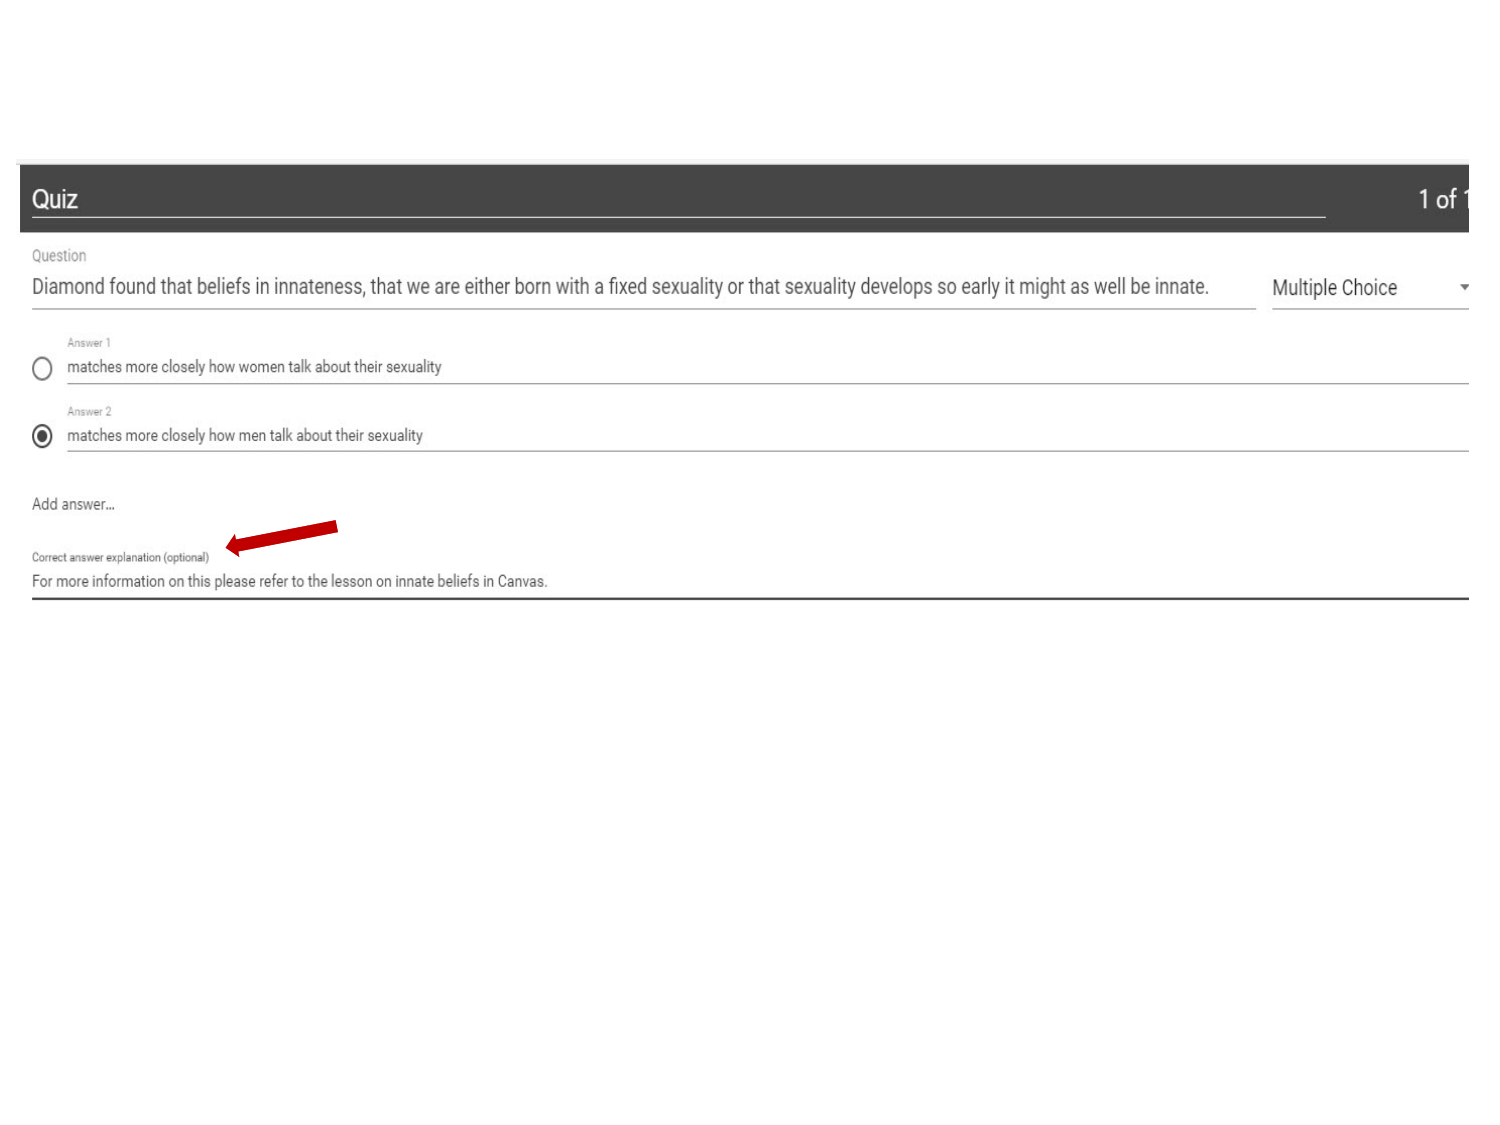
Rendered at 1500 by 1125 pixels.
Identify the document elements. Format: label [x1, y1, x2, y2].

picture [16, 159, 1469, 617]
